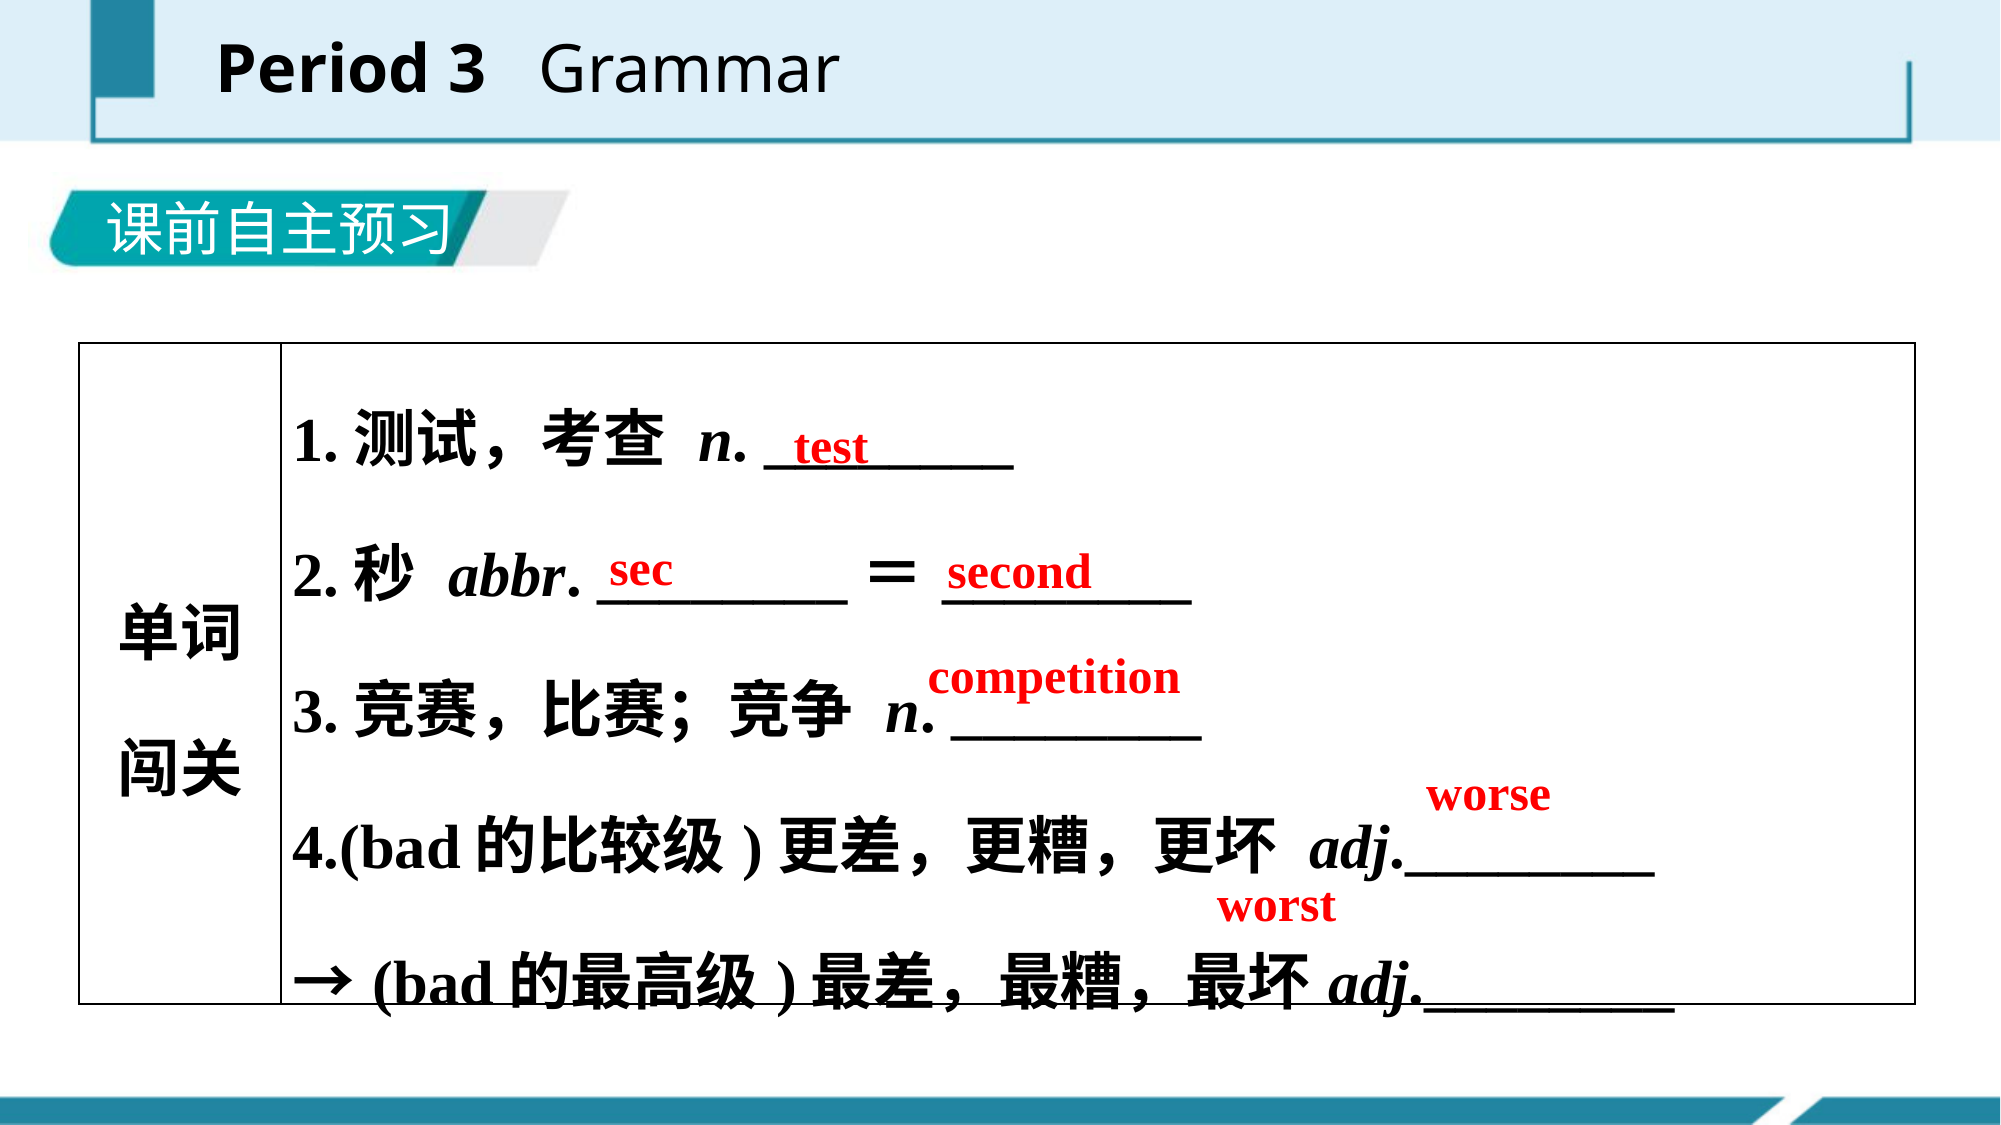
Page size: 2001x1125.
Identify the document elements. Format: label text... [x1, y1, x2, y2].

text_box sec [594, 527, 689, 603]
text_box Period 3 Grammar [201, 18, 856, 114]
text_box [28, 172, 621, 284]
text_box worst [1202, 863, 1352, 939]
table_header 1.测试，考查 n. ________ 2.秒 abbr. ________＝________ 3.竞赛，比赛；竞争 n. ________ 4.(bad的比较级)更差，更糟，更坏 adj.________ →(bad的最高级)最差，最糟，最坏adj.________ [282, 344, 1914, 1003]
text_box competition [912, 636, 1196, 711]
text_box second [932, 530, 1107, 606]
table_header 单词闯关 [80, 344, 280, 1003]
text_box worse [1411, 752, 1567, 828]
picture [0, 0, 2001, 1125]
text_box test [778, 406, 902, 482]
